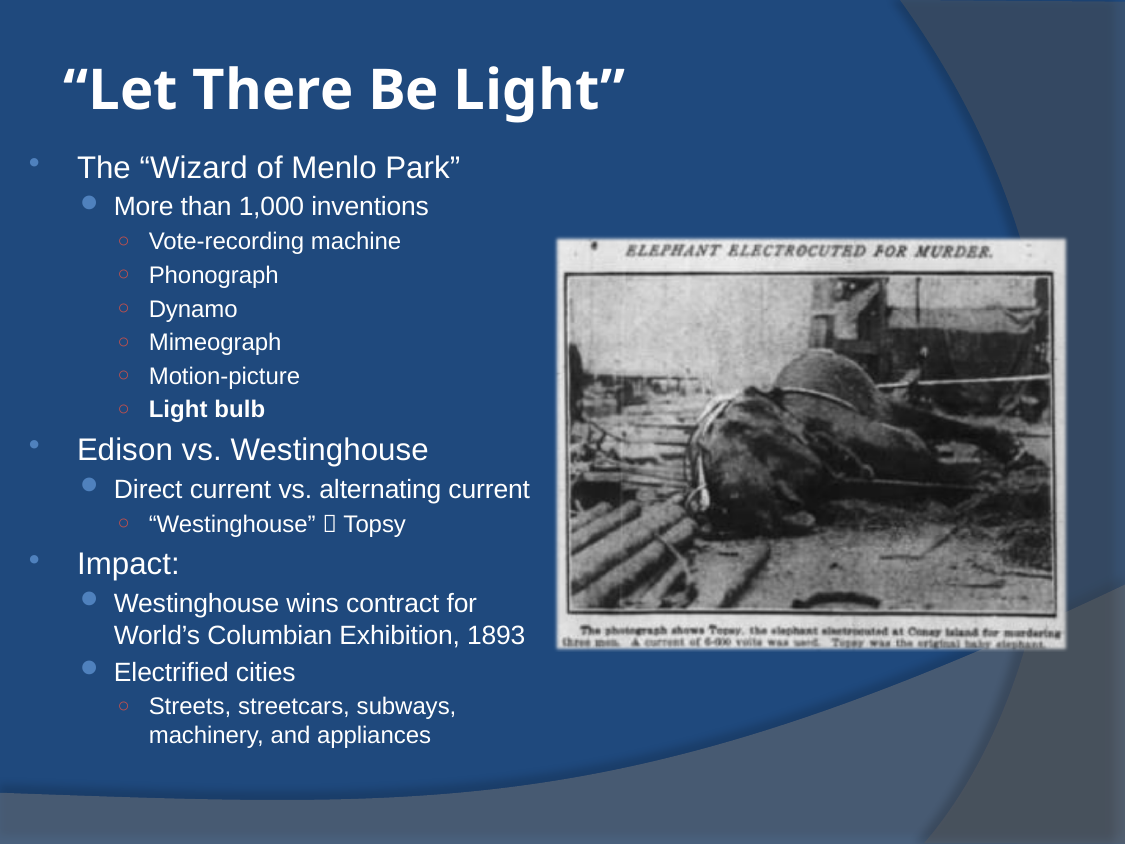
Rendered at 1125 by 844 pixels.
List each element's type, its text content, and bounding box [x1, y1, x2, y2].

title “Let There Be Light” [56, 33, 976, 140]
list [553, 204, 1069, 683]
list The “Wizard of Menlo Park” More than 1,000 inventions Vote-recording machine Phonograph Dynamo Mimeograph Motion-picture Light bulb Edison vs. Westinghouse Direct current vs. alternating current “Westinghouse”  Topsy Impact: Westinghouse wins contract for World’s Columbian Exhibition, 1893 Electrified cities Streets, streetcars, subways, machinery, and appliances [10, 139, 554, 771]
